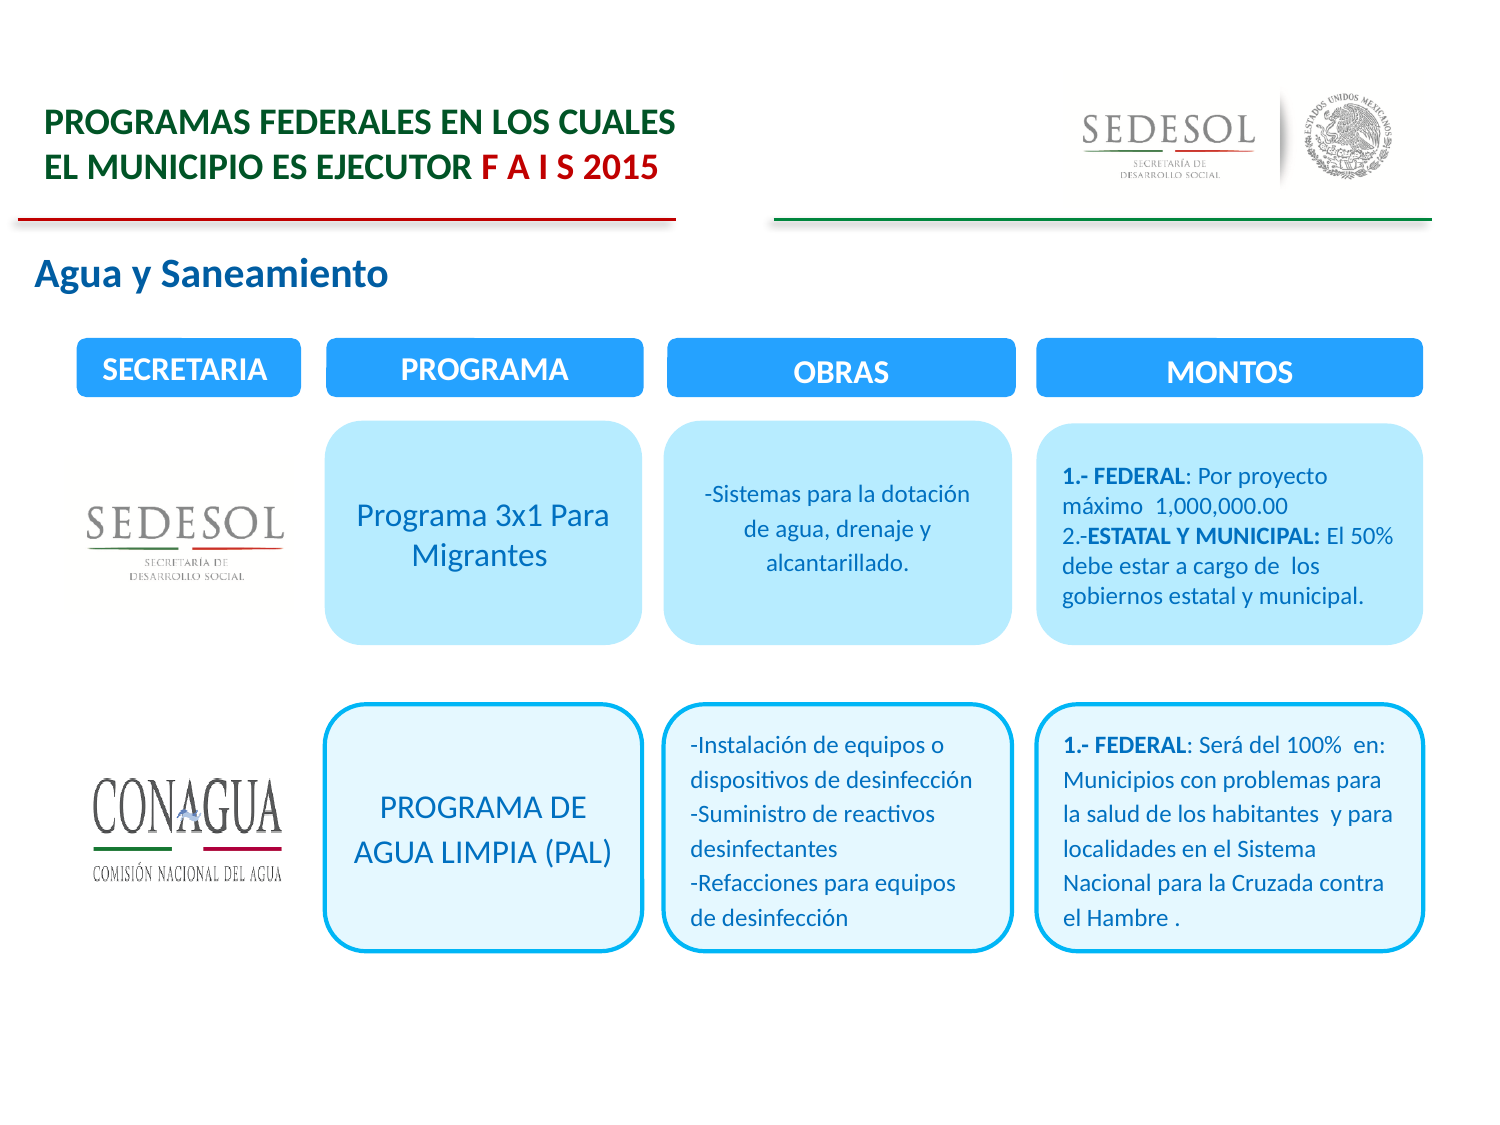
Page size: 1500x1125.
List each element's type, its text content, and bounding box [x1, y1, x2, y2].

text_box SECRETARIA [74, 335, 304, 400]
text_box Agua y Saneamiento [19, 238, 404, 304]
text_box -Instalación de equipos o dispositivos de desinfección -Suministro de reactivos desinfectantes -Refacciones para equipos de desinfección [661, 702, 1015, 954]
picture [1062, 69, 1424, 209]
picture [76, 739, 302, 914]
picture [64, 454, 294, 614]
text_box 1.- FEDERAL: Por proyecto máximo 1,000,000.00 2.-ESTATAL Y MUNICIPAL: El 50% debe estar a cargo de los gobiernos estatal y municipal. [1034, 421, 1426, 648]
text_box 1.- FEDERAL: Será del 100% en: Municipios con problemas para la salud de los habitantes y para localidades en el Sistema Nacional para la Cruzada contra el Hambre . [1034, 702, 1426, 954]
text_box PROGRAMA [324, 335, 646, 400]
text_box OBRAS [665, 335, 1018, 400]
text_box Programa 3x1 Para Migrantes [322, 418, 645, 648]
text_box MONTOS [1034, 335, 1426, 400]
text_box PROGRAMA DE AGUA LIMPIA (PAL) [322, 702, 645, 954]
text_box PROGRAMAS FEDERALES EN LOS CUALES EL MUNICIPIO ES EJECUTOR F A I S 2015 [29, 89, 715, 195]
text_box -Sistemas para la dotación de agua, drenaje y alcantarillado. [661, 418, 1015, 648]
